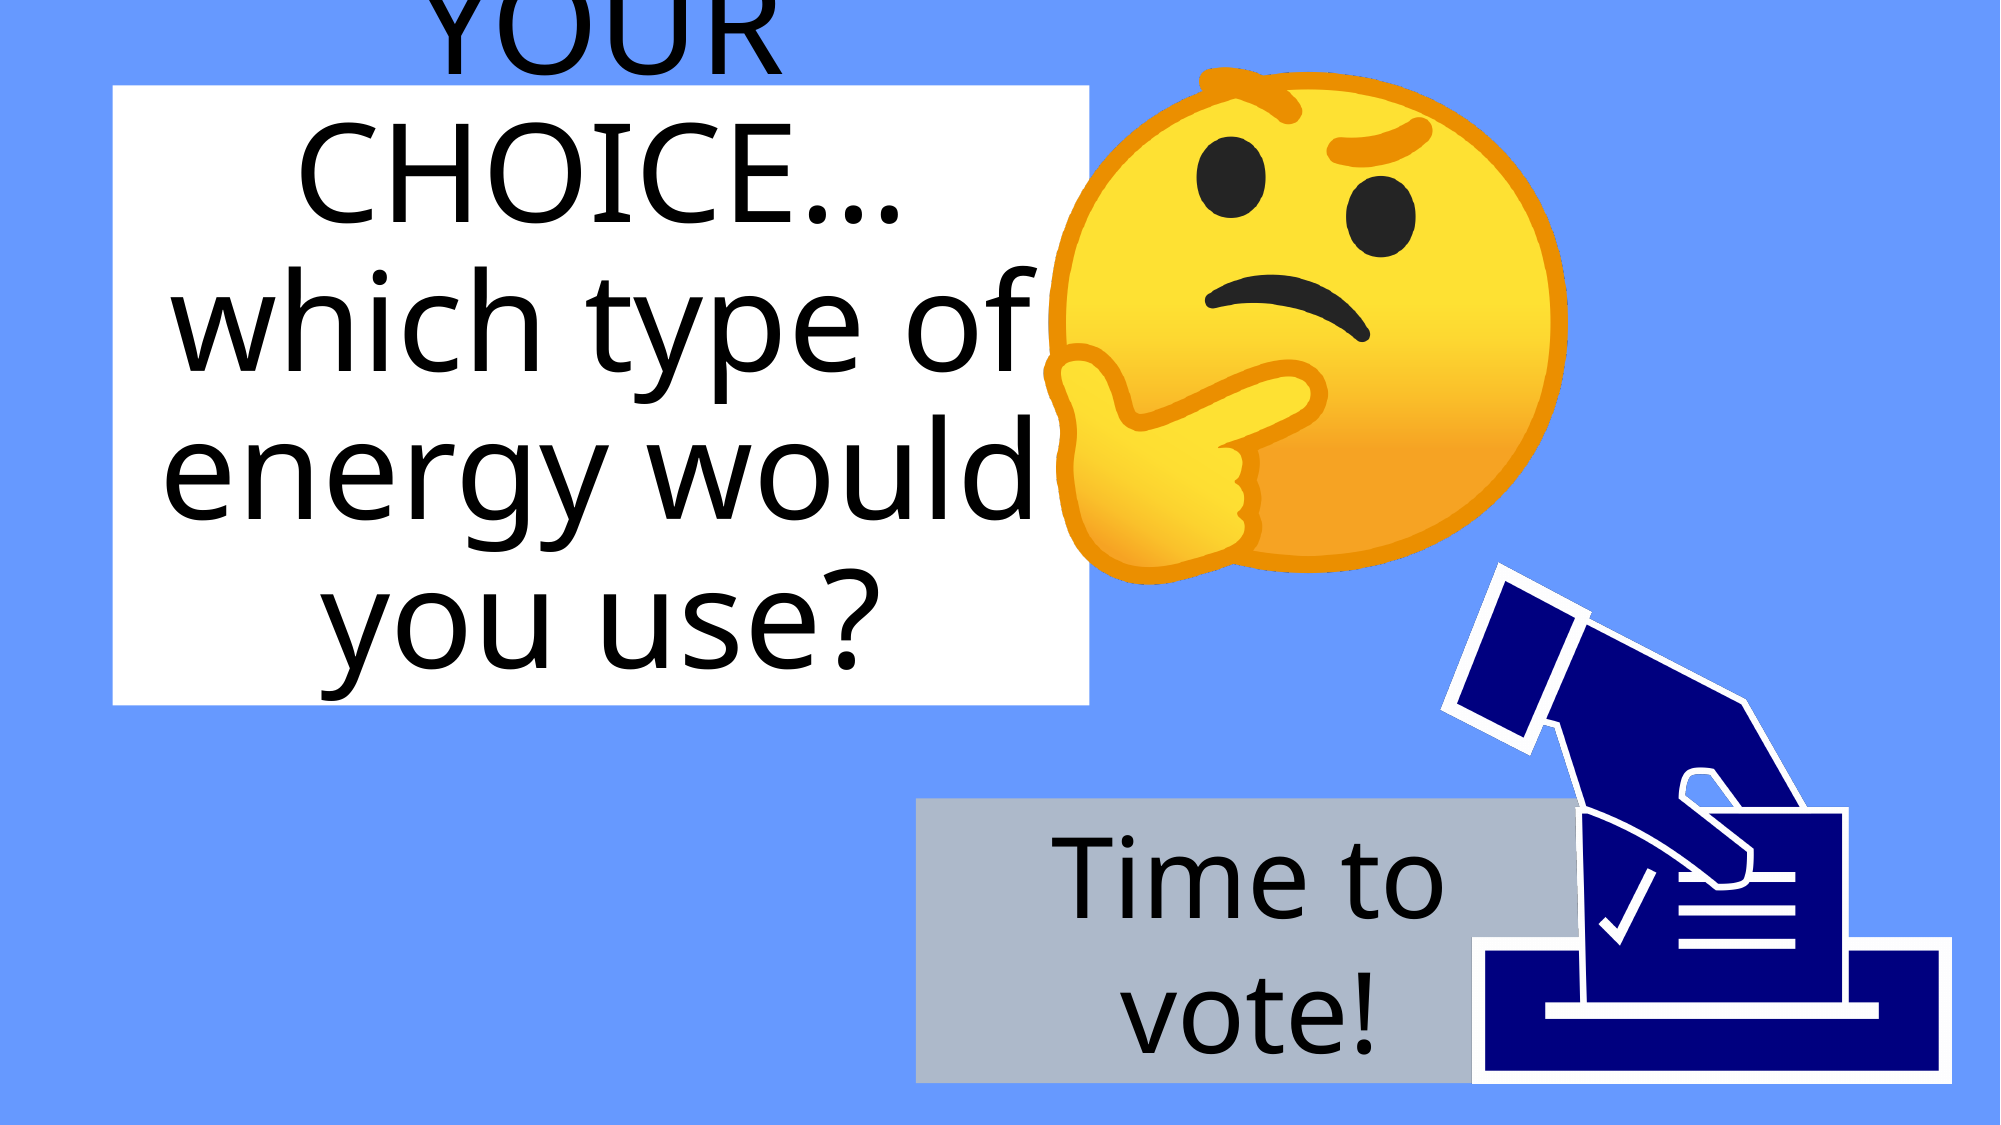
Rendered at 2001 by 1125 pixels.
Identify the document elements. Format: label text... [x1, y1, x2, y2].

title YOUR CHOICE… which type of energy would you use? [112, 85, 1090, 706]
picture [1031, 41, 1952, 1084]
text_box Time to vote! [915, 798, 1439, 1084]
